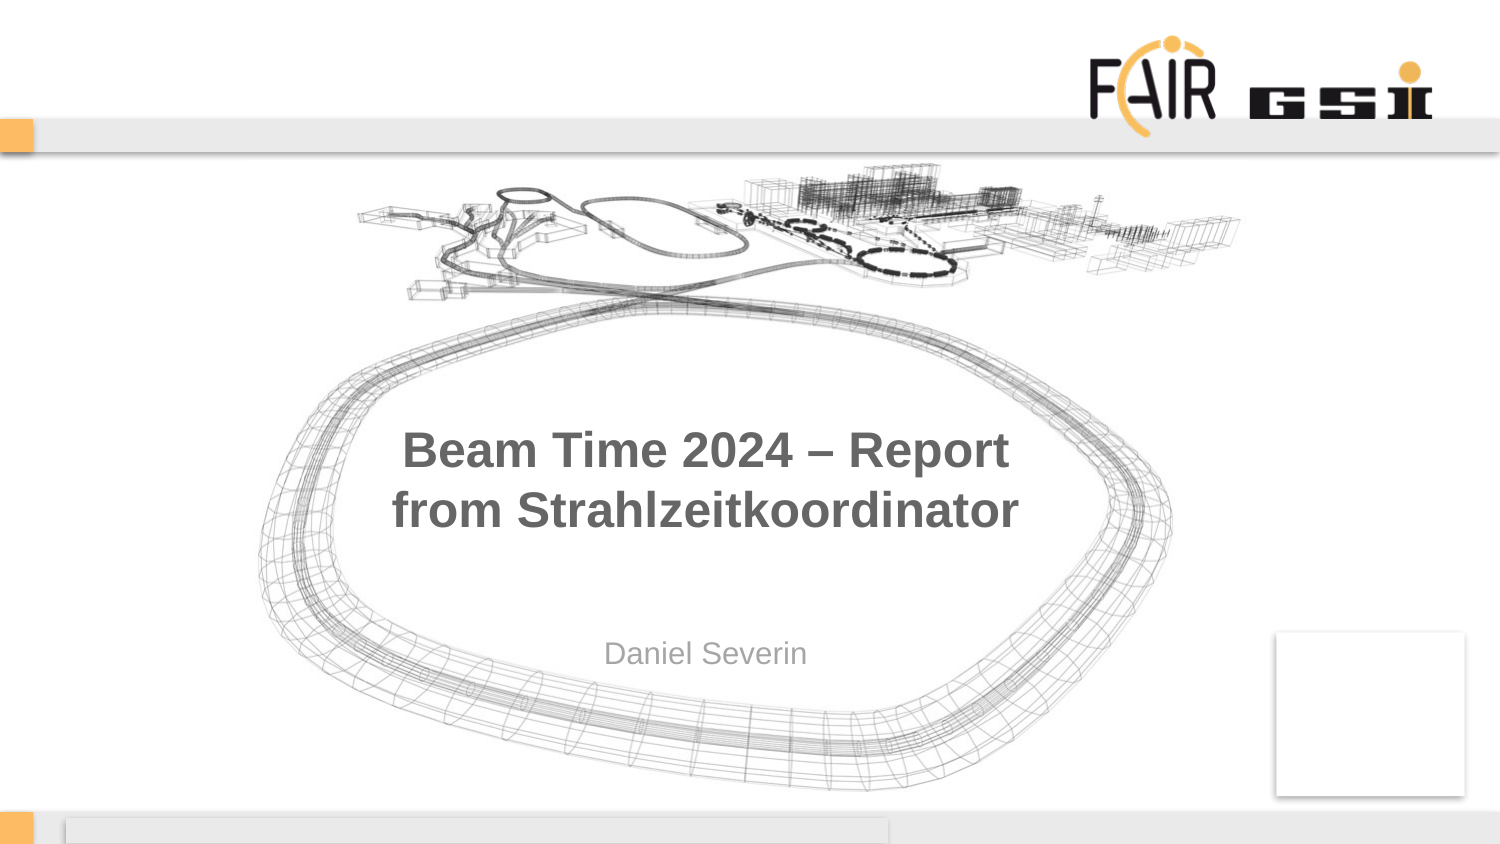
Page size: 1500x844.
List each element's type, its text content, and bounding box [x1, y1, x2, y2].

title Beam Time 2024 – Report from Strahlzeitkoordinator [352, 449, 1059, 546]
picture [1089, 33, 1217, 140]
subtitle Daniel Severin [352, 625, 1059, 713]
picture [246, 160, 1248, 797]
picture [1248, 59, 1434, 119]
